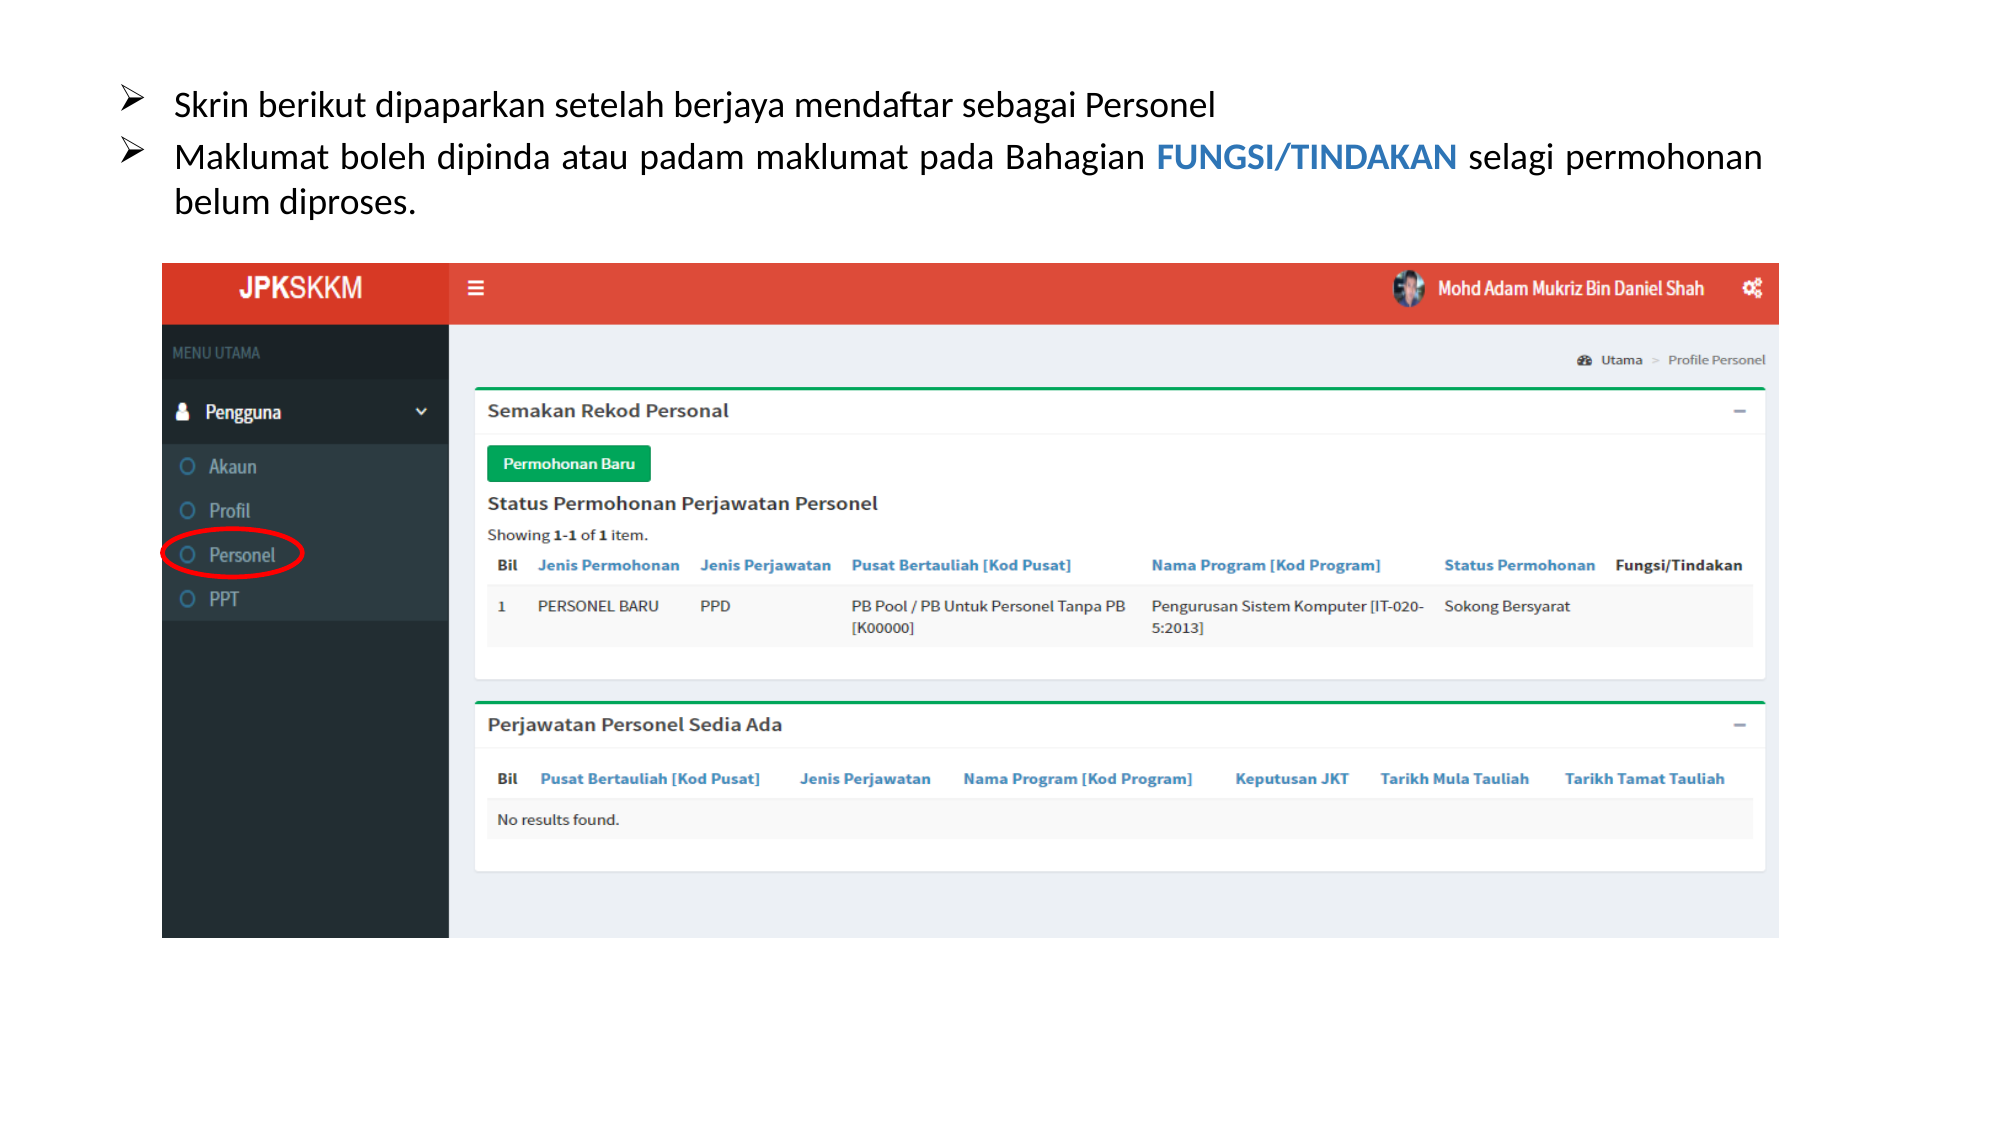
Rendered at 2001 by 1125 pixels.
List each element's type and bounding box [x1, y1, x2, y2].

text_box [162, 263, 1779, 938]
